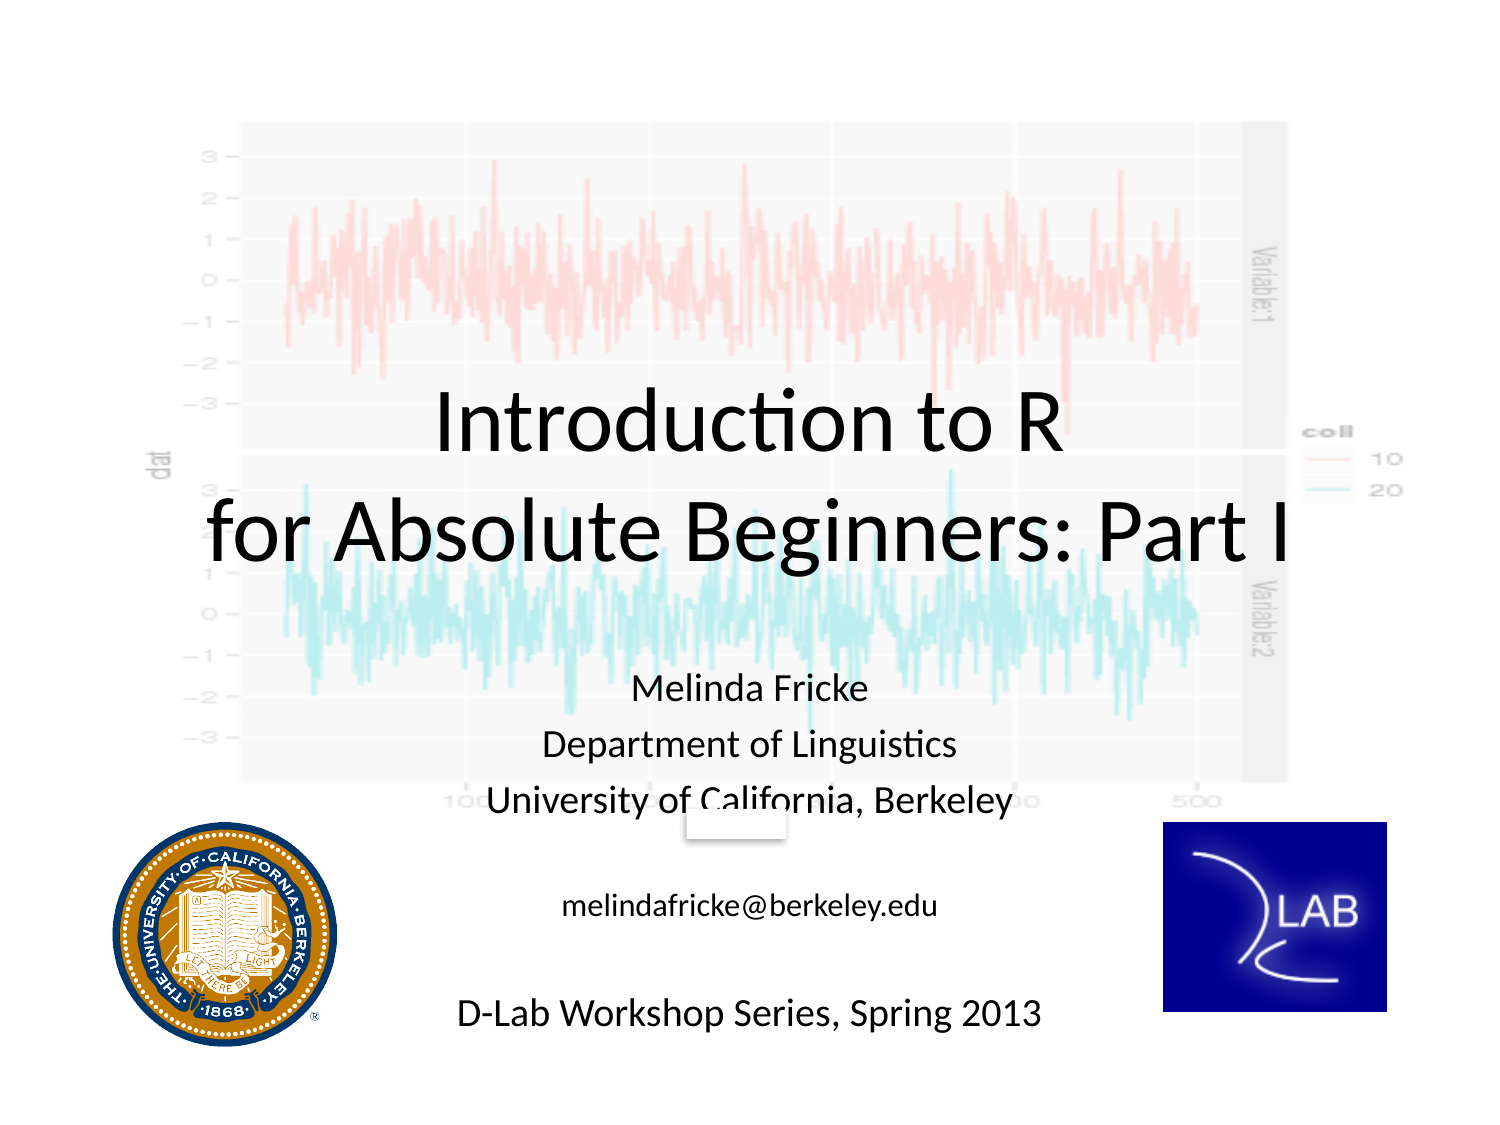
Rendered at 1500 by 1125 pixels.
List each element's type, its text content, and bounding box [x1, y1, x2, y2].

picture [112, 96, 1463, 1047]
subtitle Melinda Fricke Department of Linguistics University of California, Berkeley melindafricke@berkeley.edu D-Lab Workshop Series, Spring 2013 [341, 857, 1275, 1047]
